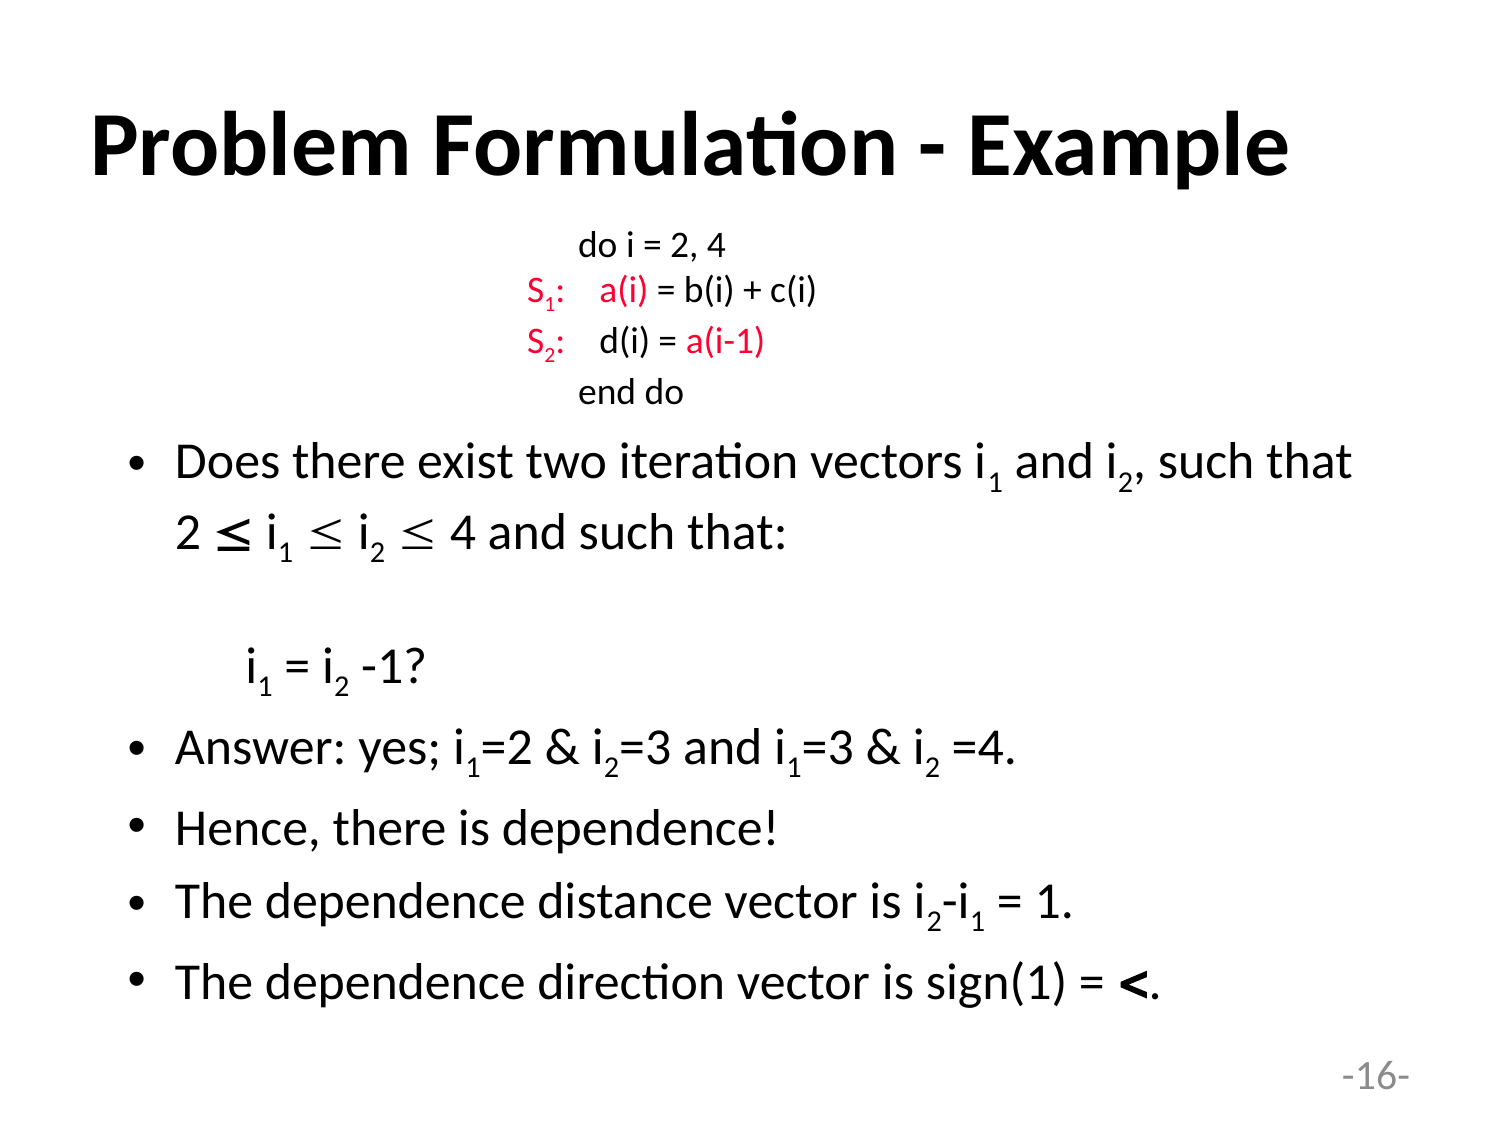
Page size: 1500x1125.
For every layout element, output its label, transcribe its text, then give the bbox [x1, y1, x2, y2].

text_box do i = 2, 4 S1: a(i) = b(i) + c(i) S2: d(i) = a(i-1) end do [512, 212, 950, 420]
list Does there exist two iteration vectors i1 and i2, such that 2 £ i1 £ i2 £ 4 and such that: i1 = i2 -1? Answer: yes; i1=2 & i2=3 and i1=3 & i2 =4. Hence, there is dependence! The dependence distance vector is i2-i1 = 1. The dependence direction vector is sign(1) = <. [112, 419, 1388, 1075]
slide_number -16- [1074, 1042, 1425, 1103]
title Problem Formulation - Example [75, 45, 1425, 233]
